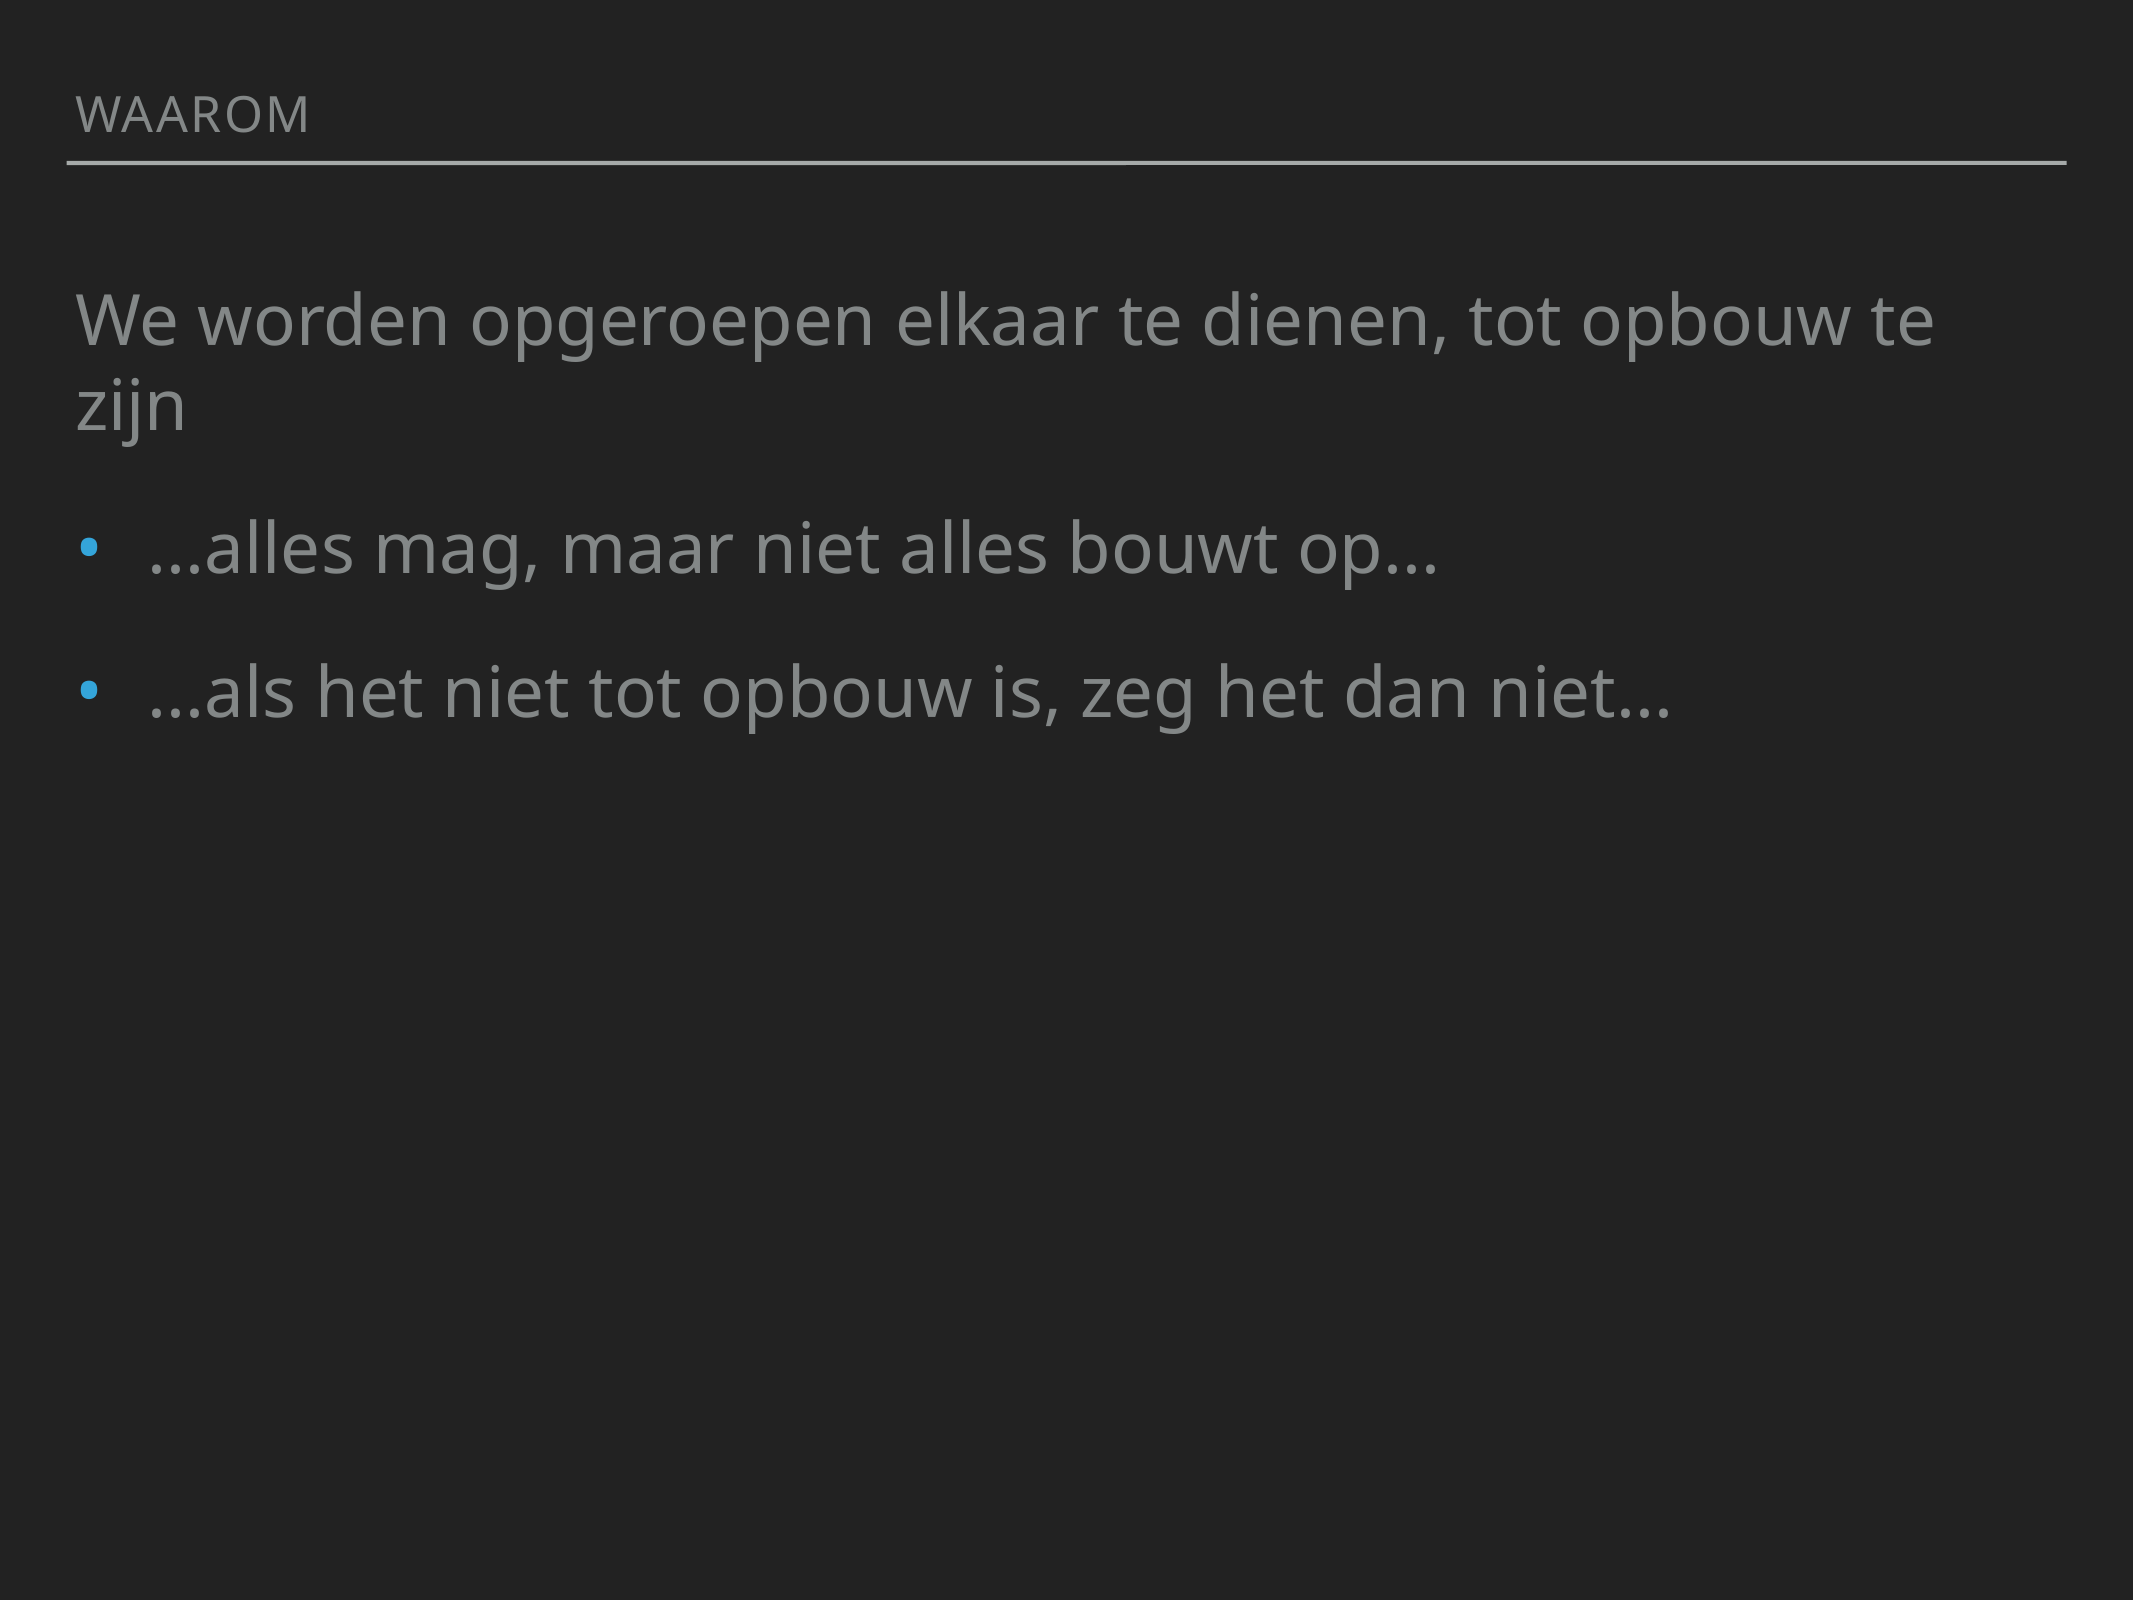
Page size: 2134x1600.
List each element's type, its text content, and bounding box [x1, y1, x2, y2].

list We worden opgeroepen elkaar te dienen, tot opbouw te zijn ...alles mag, maar niet alles bouwt op... ...als het niet tot opbouw is, zeg het dan niet... [66, 266, 2068, 1453]
list Waarom [66, 74, 1901, 151]
